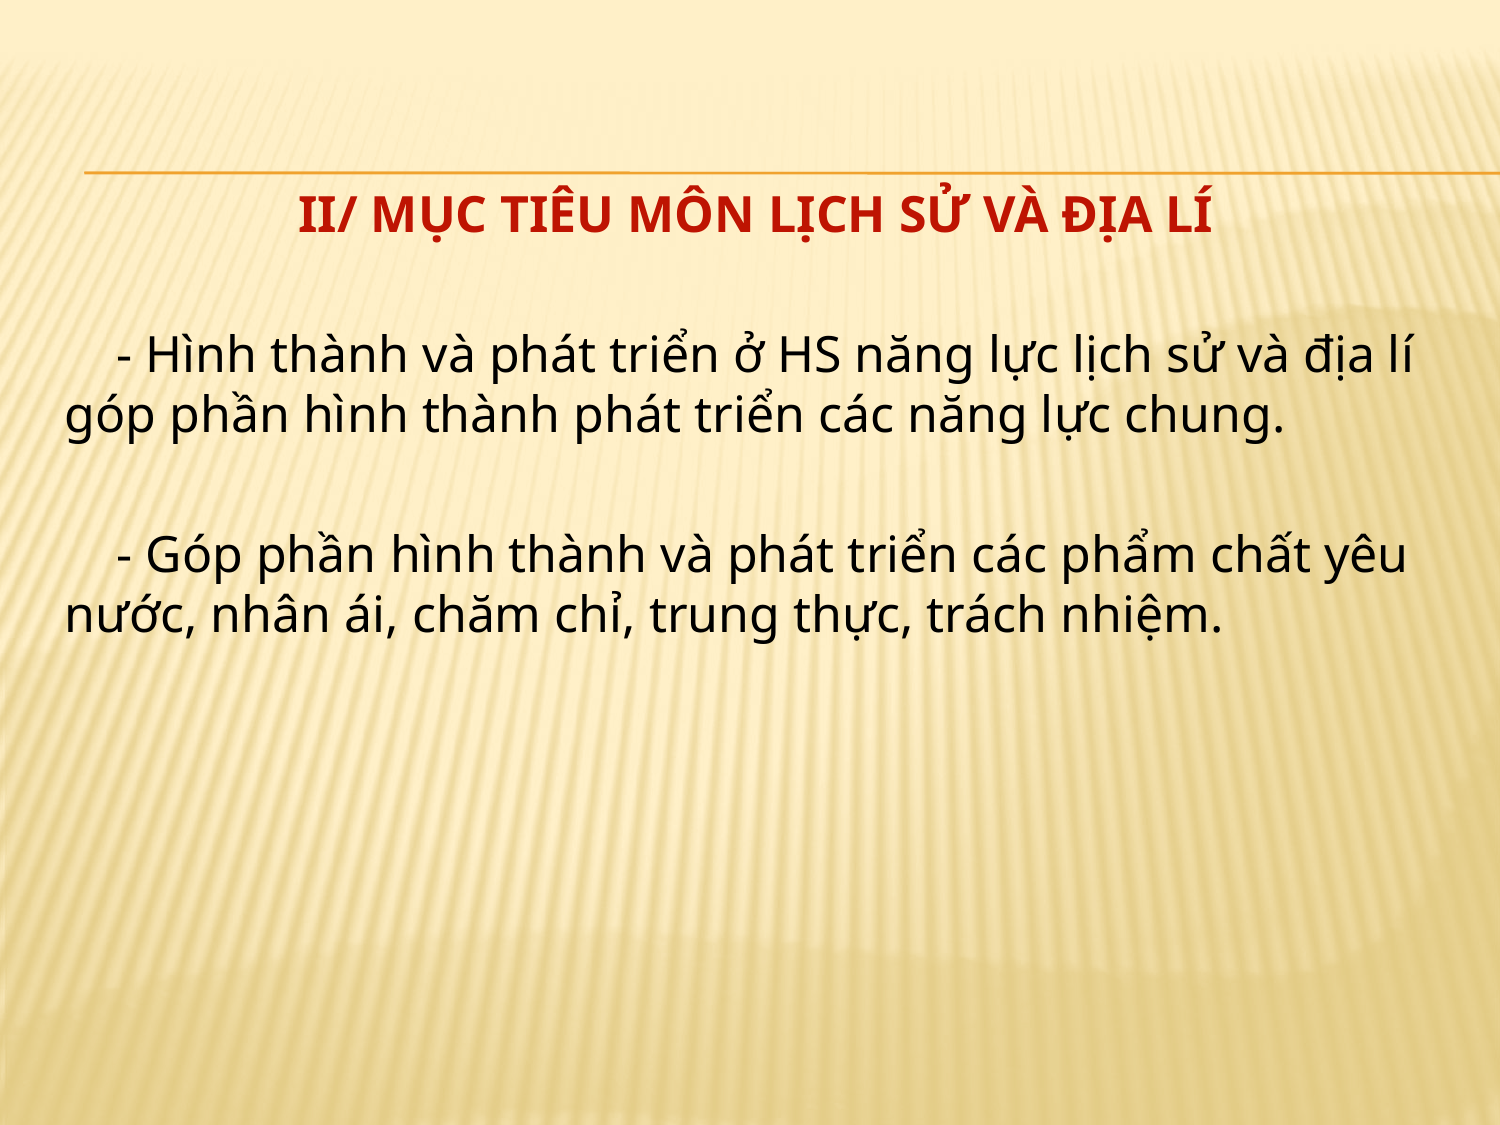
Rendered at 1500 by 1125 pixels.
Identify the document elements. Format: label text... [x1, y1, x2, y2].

list II/ MỤC TIÊU MÔN LỊCH SỬ VÀ ĐỊA LÍ - Hình thành và phát triển ở HS năng lực lịch sử và địa lí góp phần hình thành phát triển các năng lực chung. - Góp phần hình thành và phát triển các phẩm chất yêu nước, nhân ái, chăm chỉ, trung thực, trách nhiệm. [50, 174, 1475, 998]
